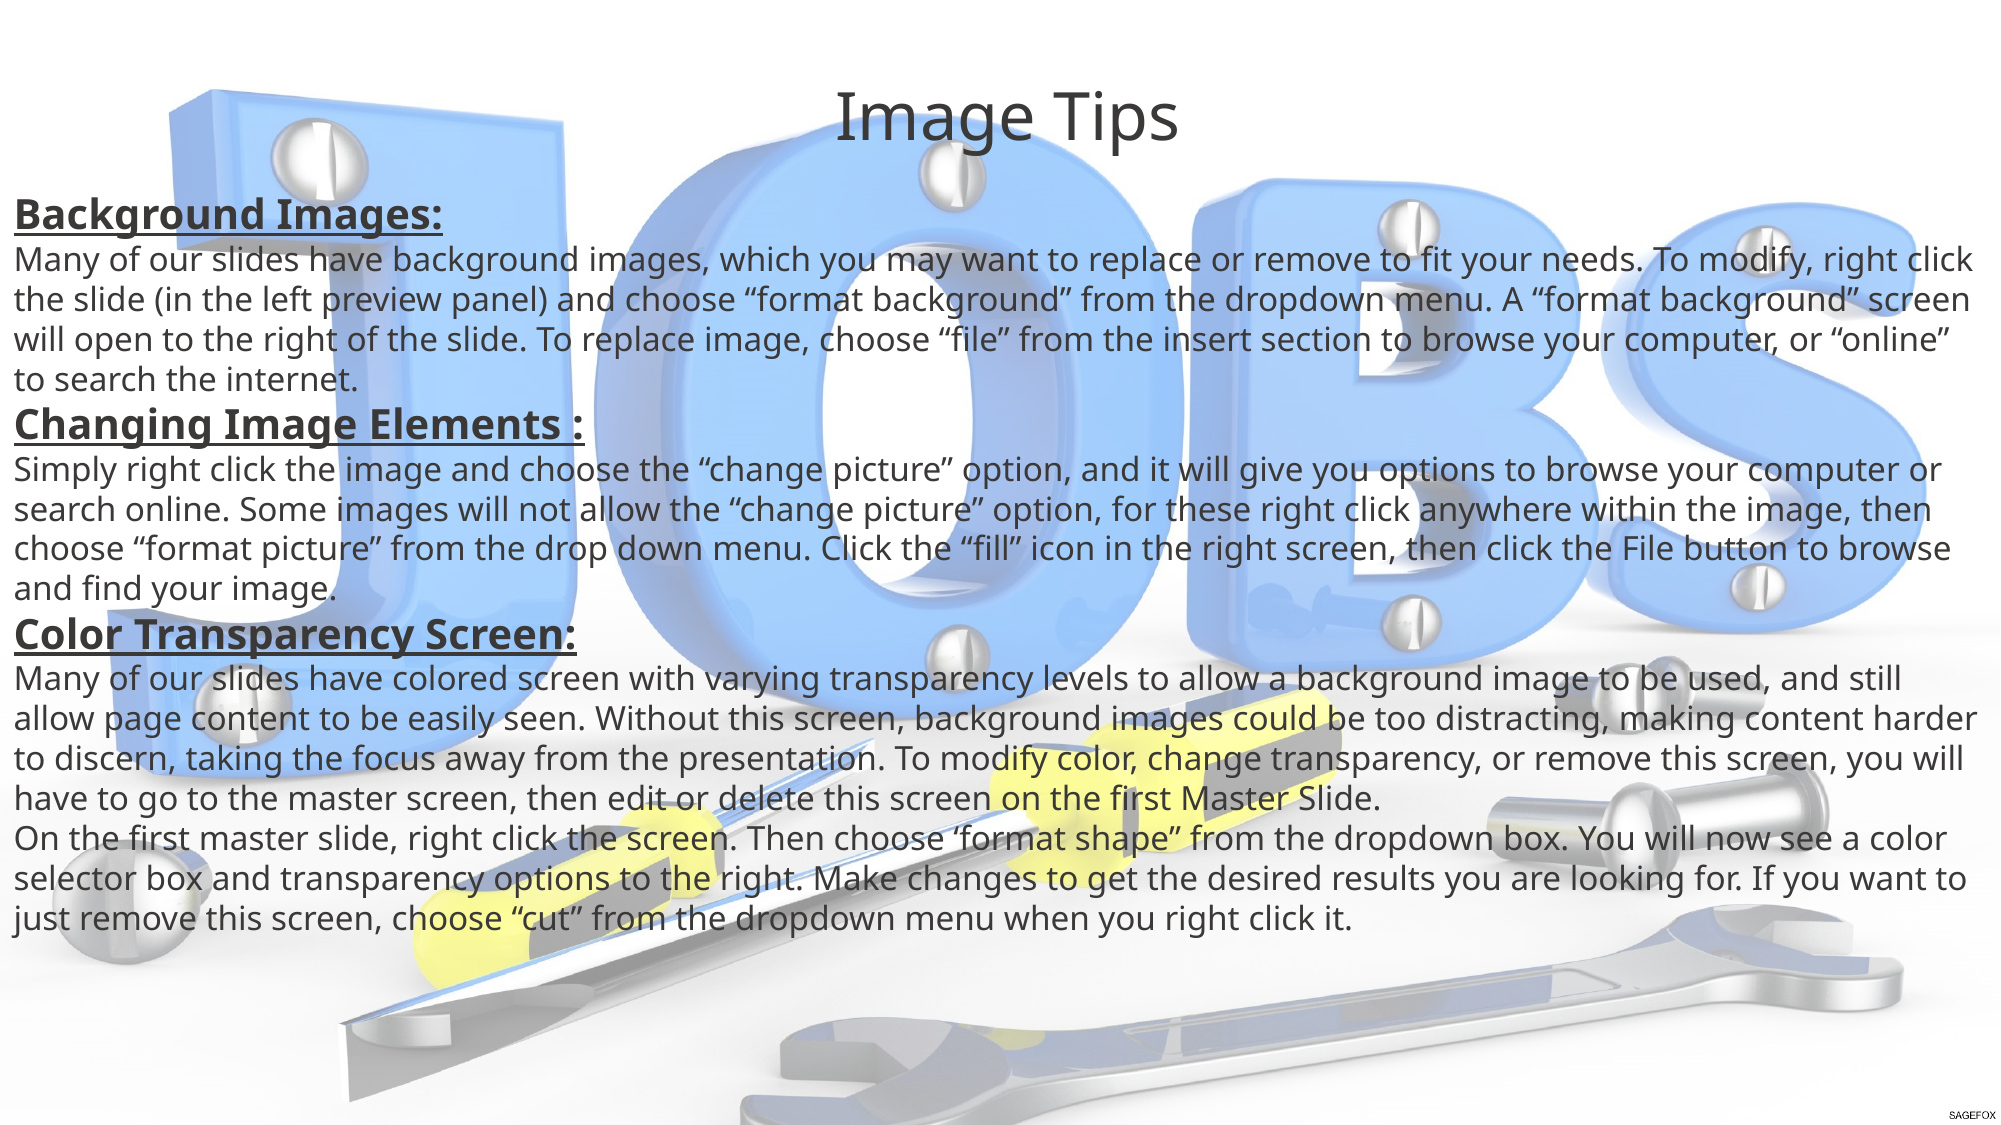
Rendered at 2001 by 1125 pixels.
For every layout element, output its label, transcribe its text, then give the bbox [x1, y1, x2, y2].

title Image Tips [597, 59, 1420, 177]
text_box Background Images: Many of our slides have background images, which you may want to replace or remove to fit your needs. To modify, right click the slide (in the left preview panel) and choose “format background” from the dropdown menu. A “format background” screen will open to the right of the slide. To replace image, choose “file” from the insert section to browse your computer, or “online” to search the internet. Changing Image Elements : Simply right click the image and choose the “change picture” option, and it will give you options to browse your computer or search online. Some images will not allow the “change picture” option, for these right click anywhere within the image, then choose “format picture” from the drop down menu. Click the “fill” icon in the right screen, then click the File button to browse and find your image. Color Transparency Screen: Many of our slides have colored screen with varying transparency levels to allow a background image to be used, and still allow page content to be easily seen. Without this screen, background images could be too distracting, making content harder to discern, taking the focus away from the presentation. To modify color, change transparency, or remove this screen, you will have to go to the master screen, then edit or delete this screen on the first Master Slide. On the first master slide, right click the screen. Then choose ‘format shape” from the dropdown box. You will now see a color selector box and transparency options to the right. Make changes to get the desired results you are looking for. If you want to just remove this screen, choose “cut” from the dropdown menu when you right click it. [0, 0, 2000, 1125]
